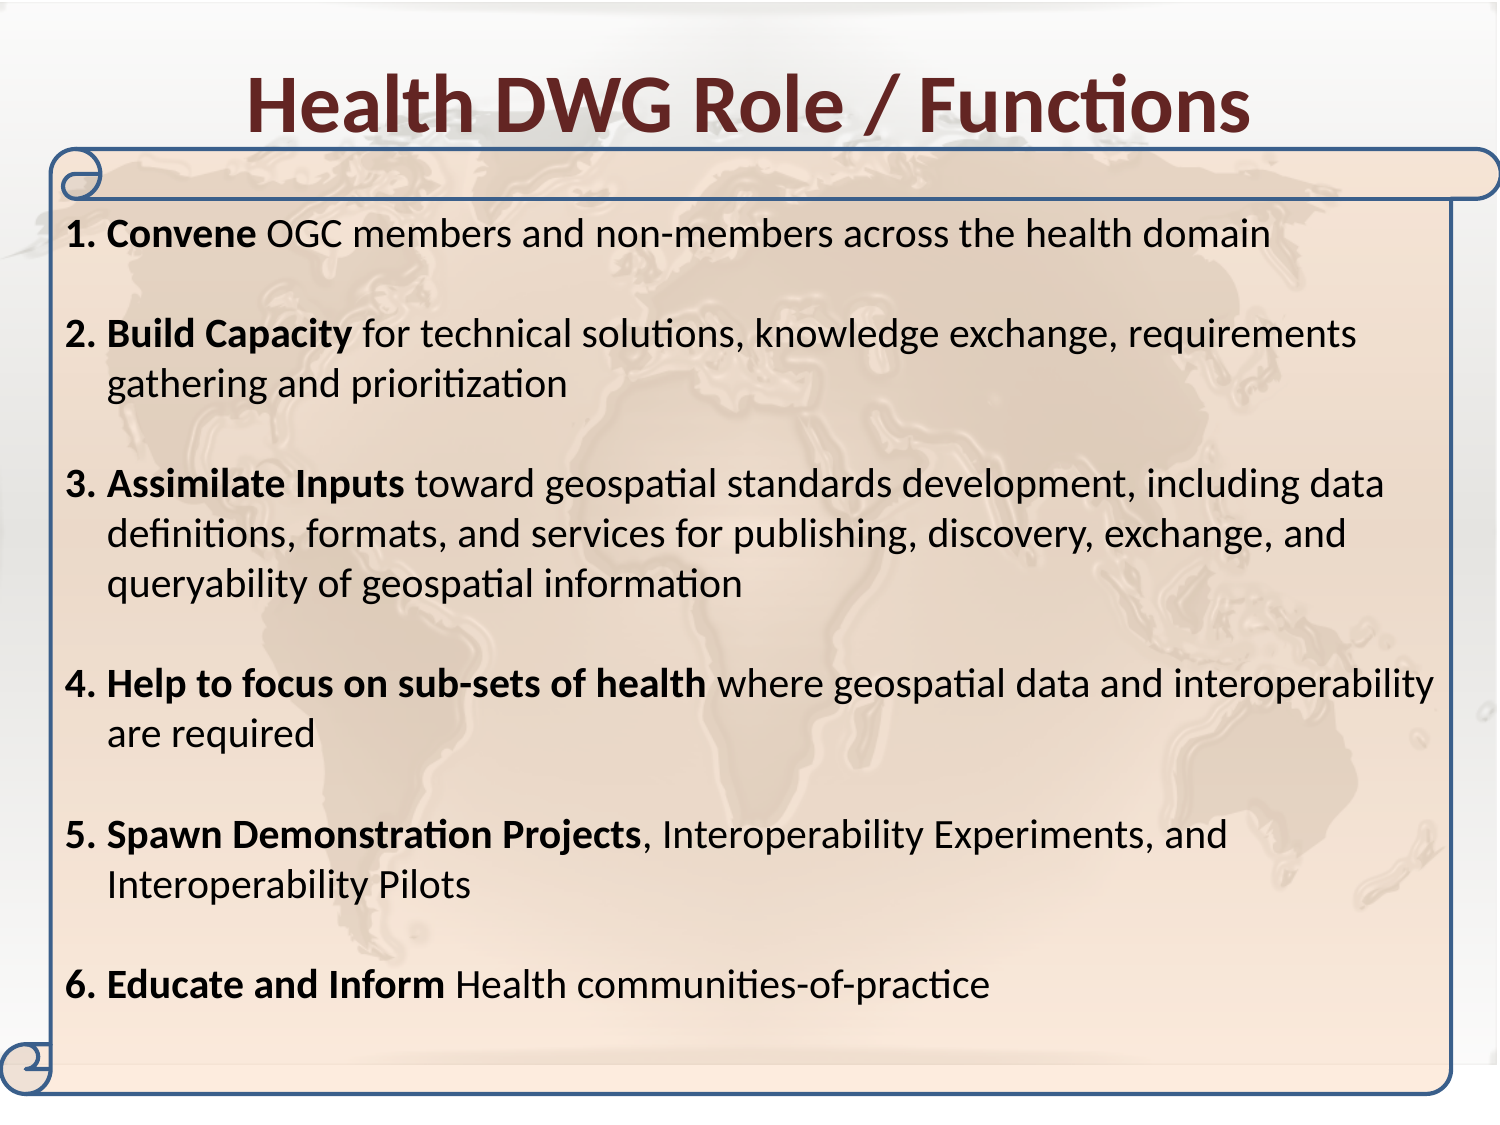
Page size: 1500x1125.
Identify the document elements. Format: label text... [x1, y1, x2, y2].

picture [0, 2, 1497, 1065]
text_box Convene OGC members and non-members across the health domain Build Capacity for technical solutions, knowledge exchange, requirements gathering and prioritization Assimilate Inputs toward geospatial standards development, including data definitions, formats, and services for publishing, discovery, exchange, and queryability of geospatial information Help to focus on sub-sets of health where geospatial data and interoperability are required Spawn Demonstration Projects, Interoperability Experiments, and Interoperability Pilots Educate and Inform Health communities-of-practice [0, 1073, 1453, 1097]
